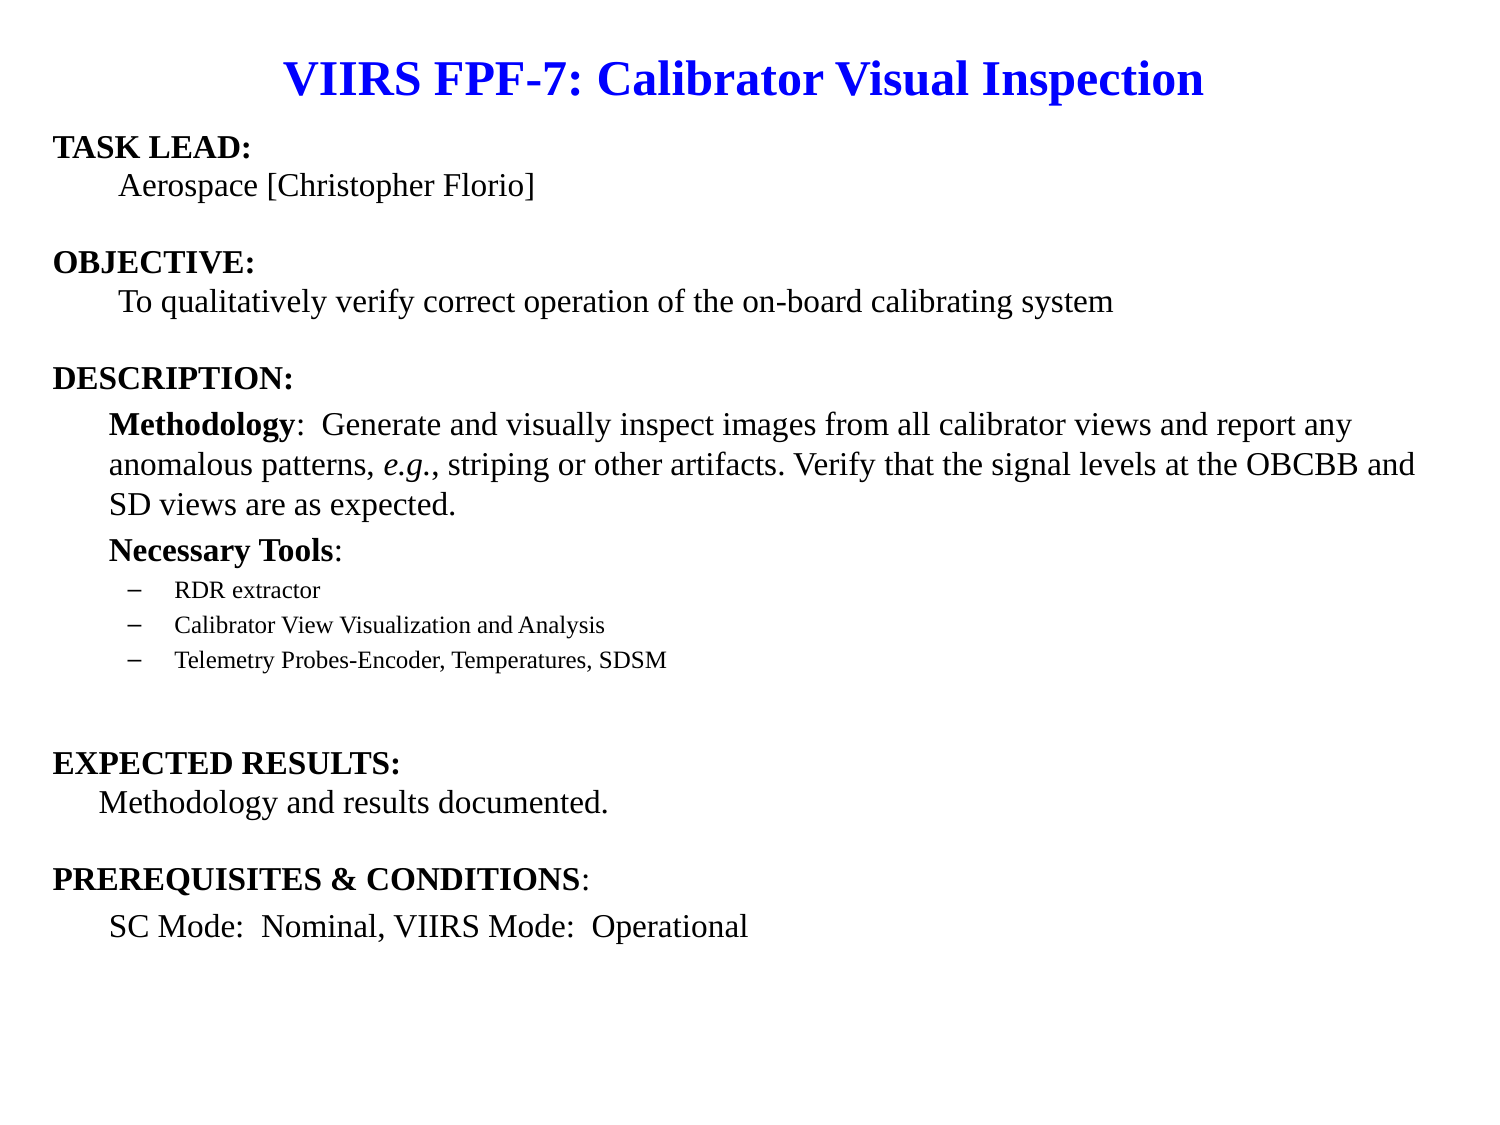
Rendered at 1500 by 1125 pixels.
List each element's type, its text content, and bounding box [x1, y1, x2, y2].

title VIIRS FPF-7: Calibrator Visual Inspection [0, 0, 1500, 150]
list TASK LEAD: Aerospace [Christopher Florio] OBJECTIVE: To qualitatively verify correct operation of the on-board calibrating system DESCRIPTION: Methodology: Generate and visually inspect images from all calibrator views and report any anomalous patterns, e.g., striping or other artifacts. Verify that the signal levels at the OBCBB and SD views are as expected. Necessary Tools: RDR extractor Calibrator View Visualization and Analysis Telemetry Probes-Encoder, Temperatures, SDSM EXPECTED RESULTS: Methodology and results documented. PREREQUISITES & CONDITIONS: SC Mode: Nominal, VIIRS Mode: Operational [37, 125, 1463, 1100]
